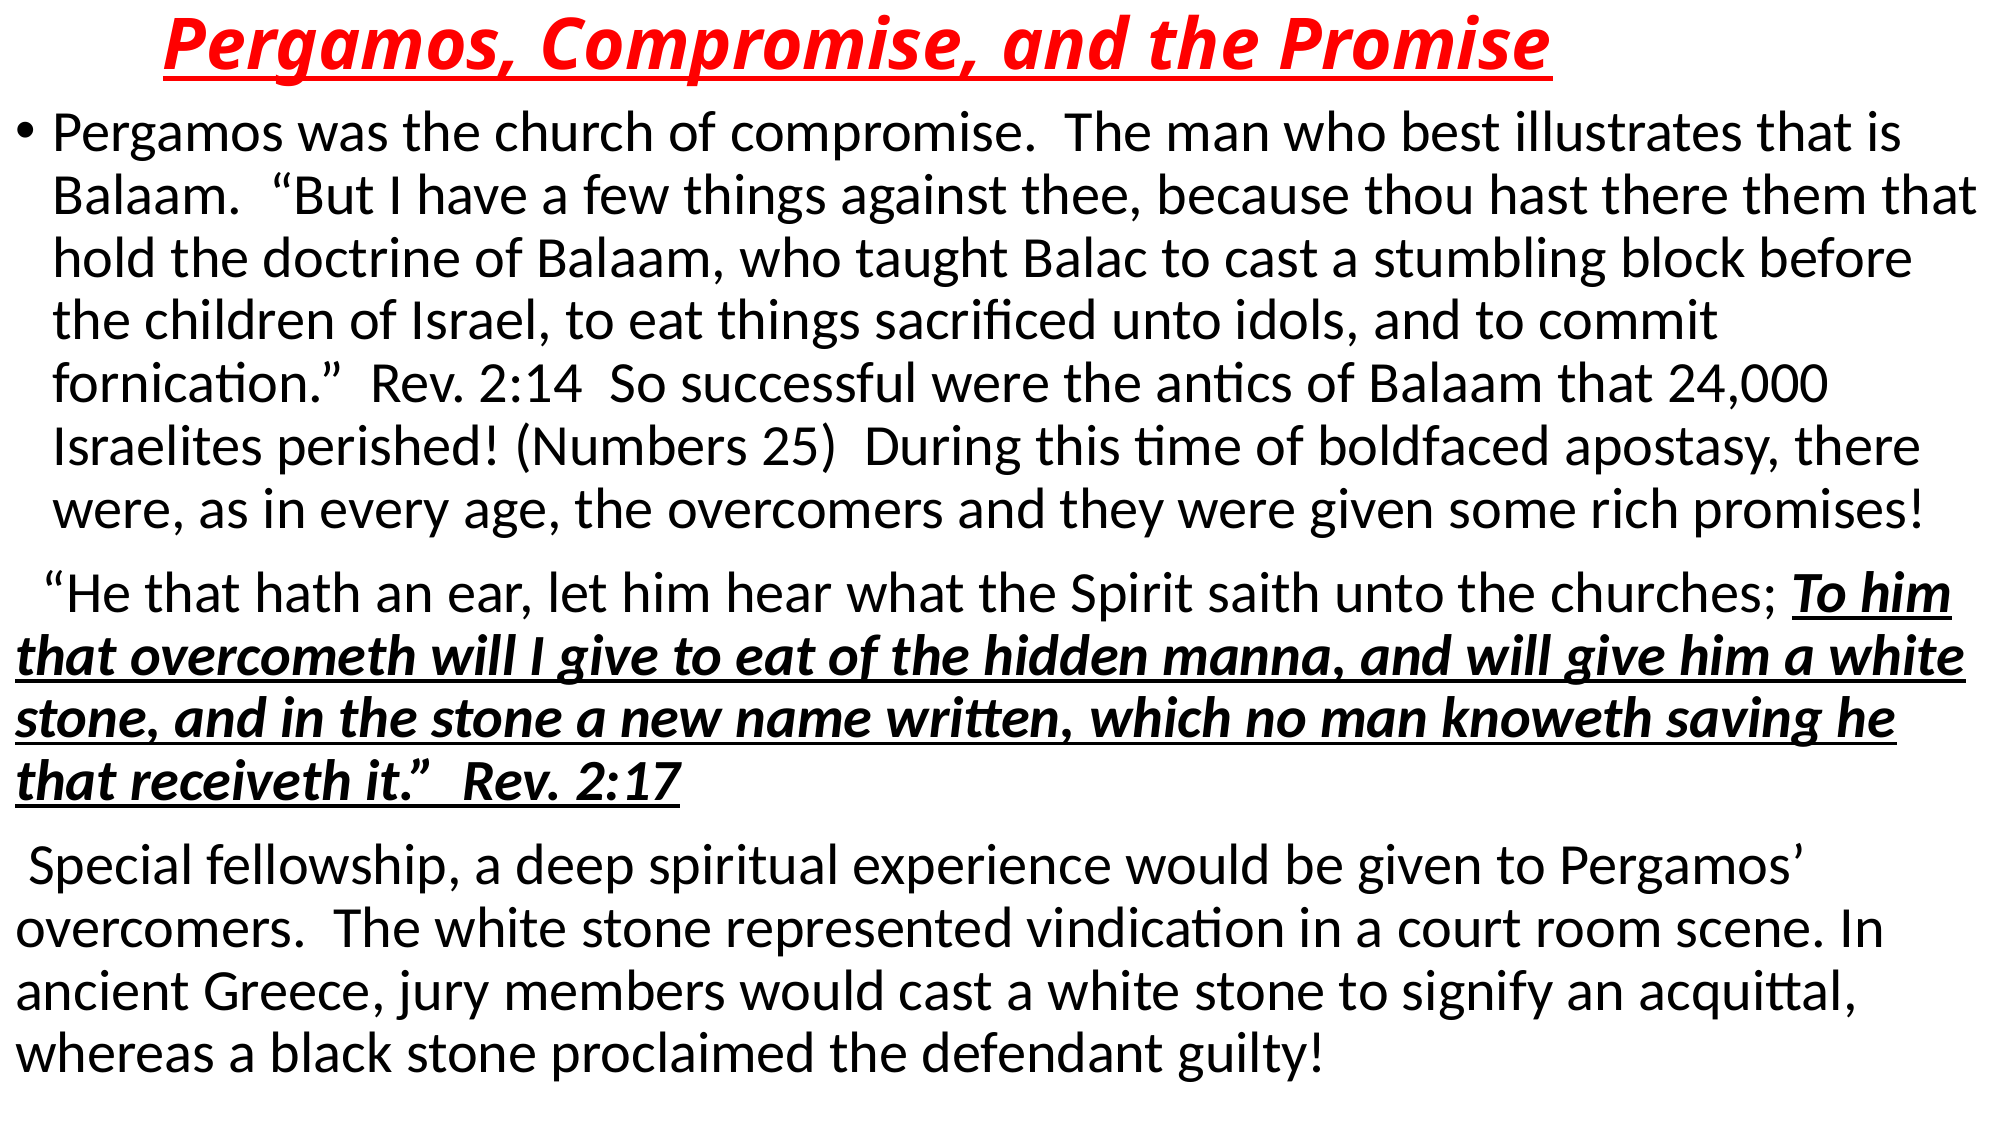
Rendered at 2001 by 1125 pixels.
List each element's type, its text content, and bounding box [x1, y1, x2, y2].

list Pergamos was the church of compromise. The man who best illustrates that is Balaam. “But I have a few things against thee, because thou hast there them that hold the doctrine of Balaam, who taught Balac to cast a stumbling block before the children of Israel, to eat things sacrificed unto idols, and to commit fornication.” Rev. 2:14 So successful were the antics of Balaam that 24,000 Israelites perished! (Numbers 25) During this time of boldfaced apostasy, there were, as in every age, the overcomers and they were given some rich promises! “He that hath an ear, let him hear what the Spirit saith unto the churches; To him that overcometh will I give to eat of the hidden manna, and will give him a white stone, and in the stone a new name written, which no man knoweth saving he that receiveth it.” Rev. 2:17 Special fellowship, a deep spiritual experience would be given to Pergamos’ overcomers. The white stone represented vindication in a court room scene. In ancient Greece, jury members would cast a white stone to signify an acquittal, whereas a black stone proclaimed the defendant guilty! [0, 93, 2000, 1125]
title Pergamos, Compromise, and the Promise [0, 0, 2000, 93]
